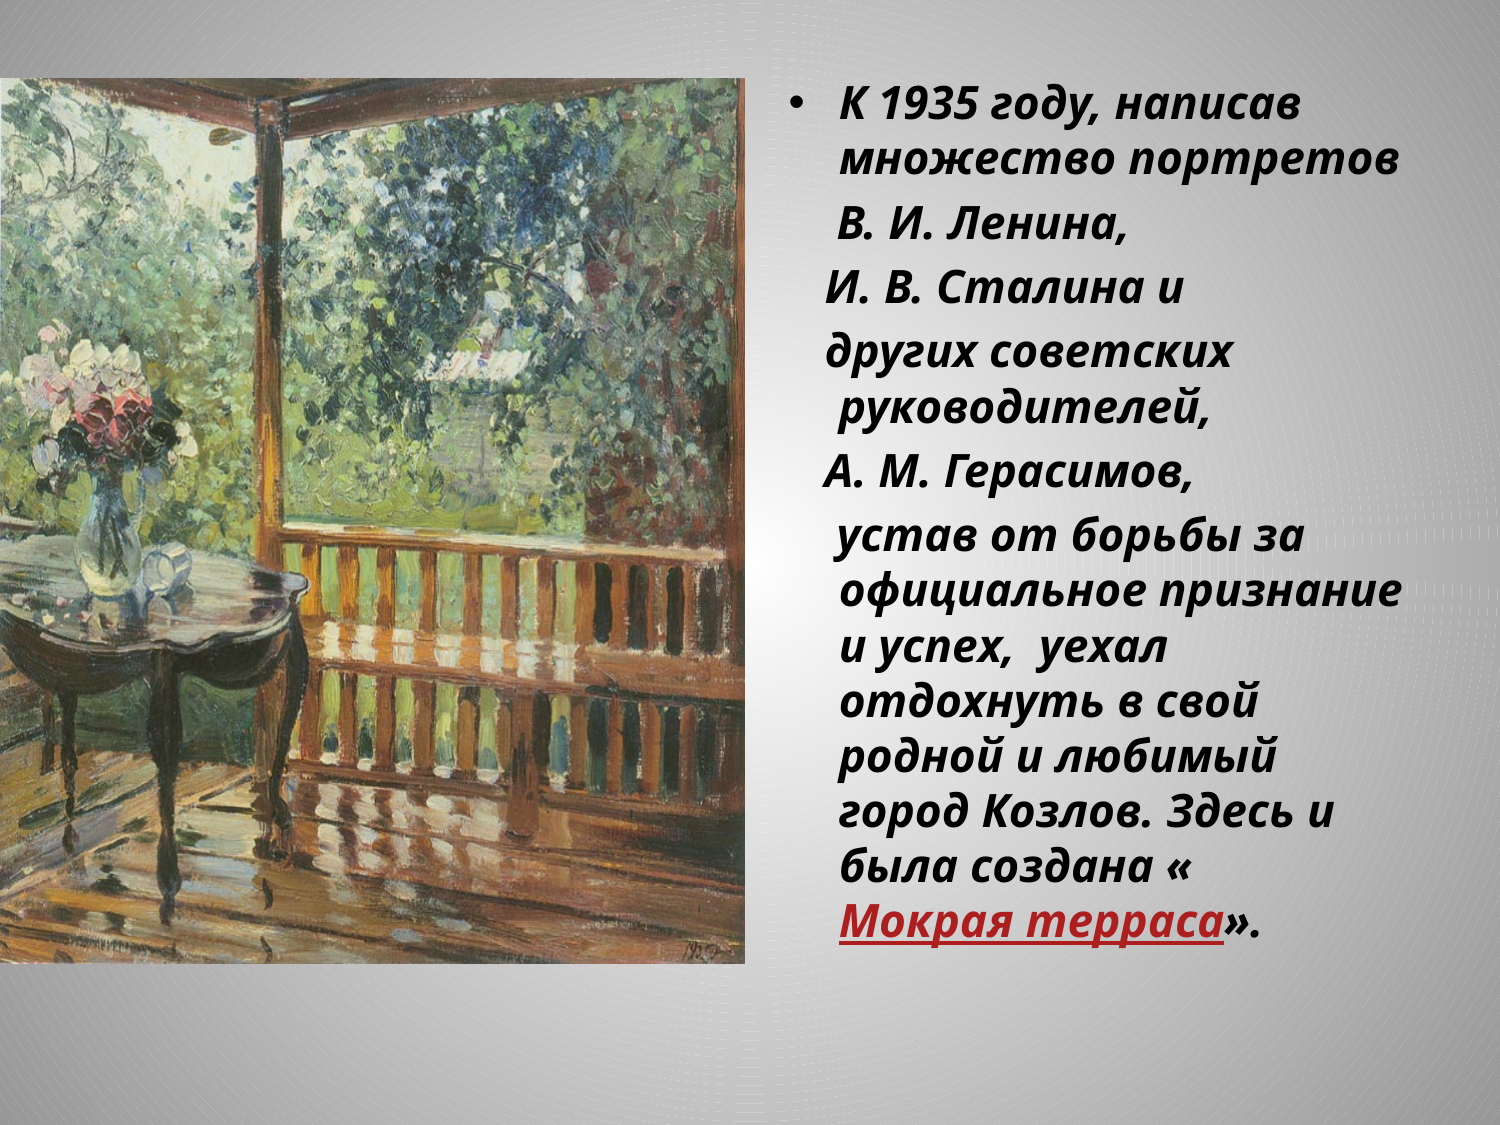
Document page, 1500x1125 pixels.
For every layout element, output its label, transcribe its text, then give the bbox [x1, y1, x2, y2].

list К 1935 году, написав множество портретов В. И. Ленина, И. В. Сталина и других советских руководителей, А. М. Герасимов, устав от борьбы за официальное признание и успех, уехал отдохнуть в свой родной и любимый город Козлов. Здесь и была создана «Мокрая терраса». [773, 66, 1425, 1059]
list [0, 77, 745, 965]
